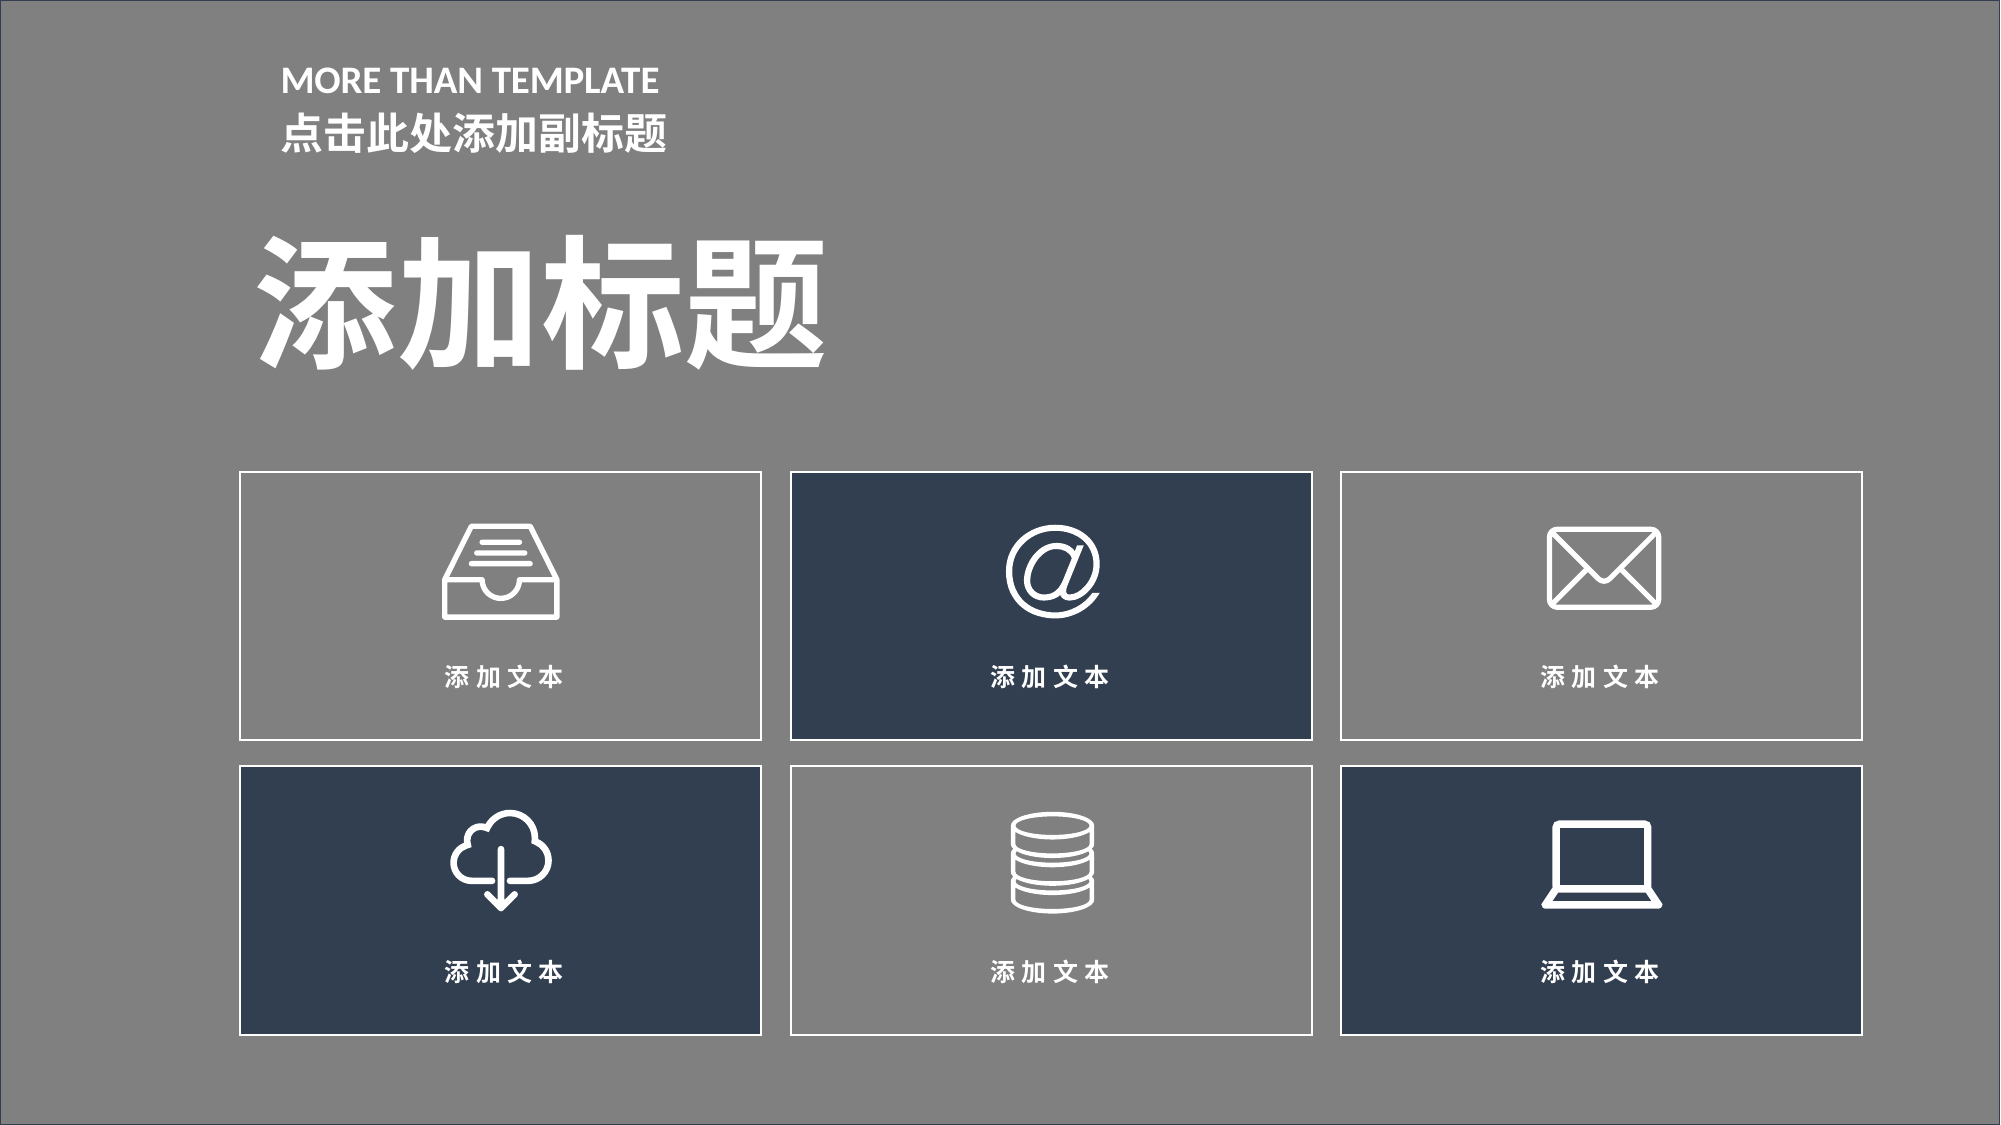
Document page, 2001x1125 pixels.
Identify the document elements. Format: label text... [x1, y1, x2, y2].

text_box [442, 523, 560, 620]
text_box [1340, 471, 1863, 741]
text_box 添加文本 [975, 654, 1125, 699]
text_box [790, 471, 1313, 741]
text_box [485, 846, 517, 911]
text_box [1010, 811, 1095, 914]
text_box 添加标题 [238, 237, 1862, 394]
text_box 添加文本 [1525, 654, 1675, 699]
text_box [451, 810, 551, 884]
text_box [790, 765, 1313, 1036]
text_box [1007, 525, 1099, 618]
text_box [1542, 821, 1662, 908]
text_box [0, 0, 2000, 1125]
text_box [1340, 765, 1863, 1036]
text_box 添加文本 [430, 949, 579, 995]
text_box [1546, 526, 1662, 610]
text_box MORE THAN TEMPLATE 点击此处添加副标题 [265, 42, 762, 165]
text_box 添加文本 [975, 949, 1125, 995]
text_box [239, 765, 762, 1036]
text_box 添加文本 [430, 654, 579, 699]
text_box [239, 471, 762, 741]
text_box 添加文本 [1525, 949, 1675, 995]
